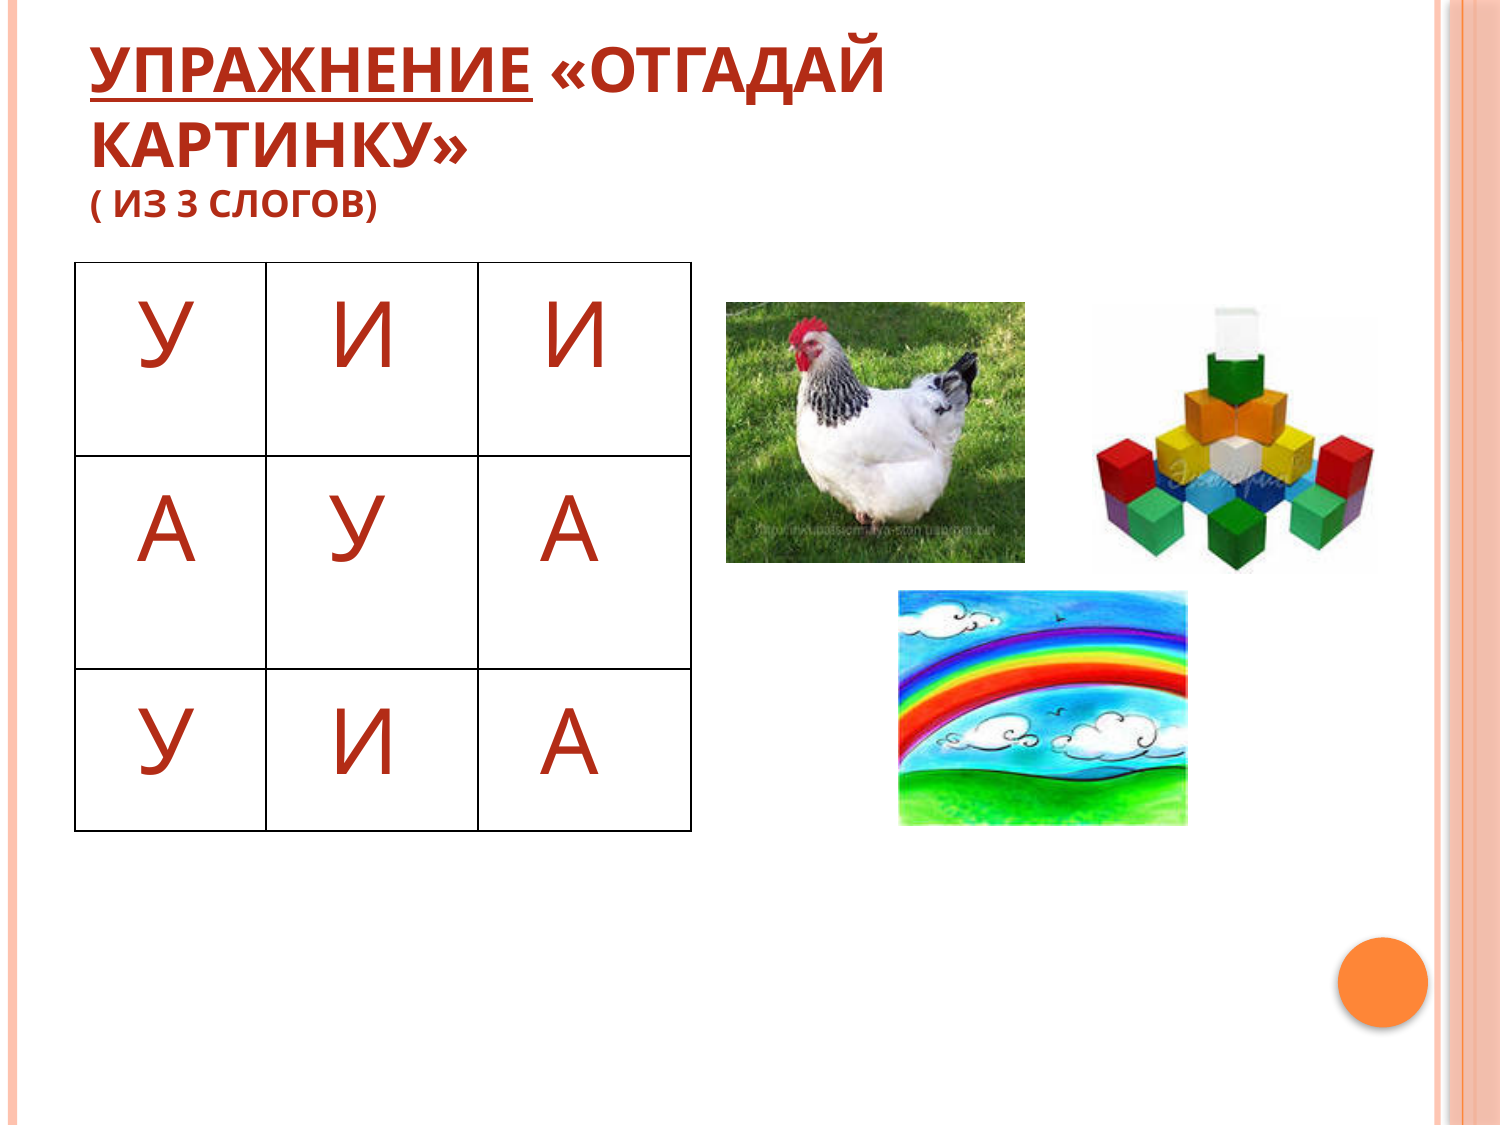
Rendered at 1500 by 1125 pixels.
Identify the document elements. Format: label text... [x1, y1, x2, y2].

table_cell У [267, 457, 477, 668]
table_cell А [76, 457, 265, 668]
table_cell А [479, 457, 690, 668]
table_cell У [76, 670, 265, 830]
table_header И [479, 263, 690, 455]
table_header И [267, 263, 477, 455]
title Упражнение «Отгадай картинку» ( из 3 слогов) [75, 45, 1300, 233]
table_cell И [267, 670, 477, 830]
picture [725, 302, 1025, 563]
table_header У [76, 263, 265, 455]
picture [1091, 303, 1378, 574]
picture [897, 589, 1188, 826]
table_cell А [479, 670, 690, 830]
